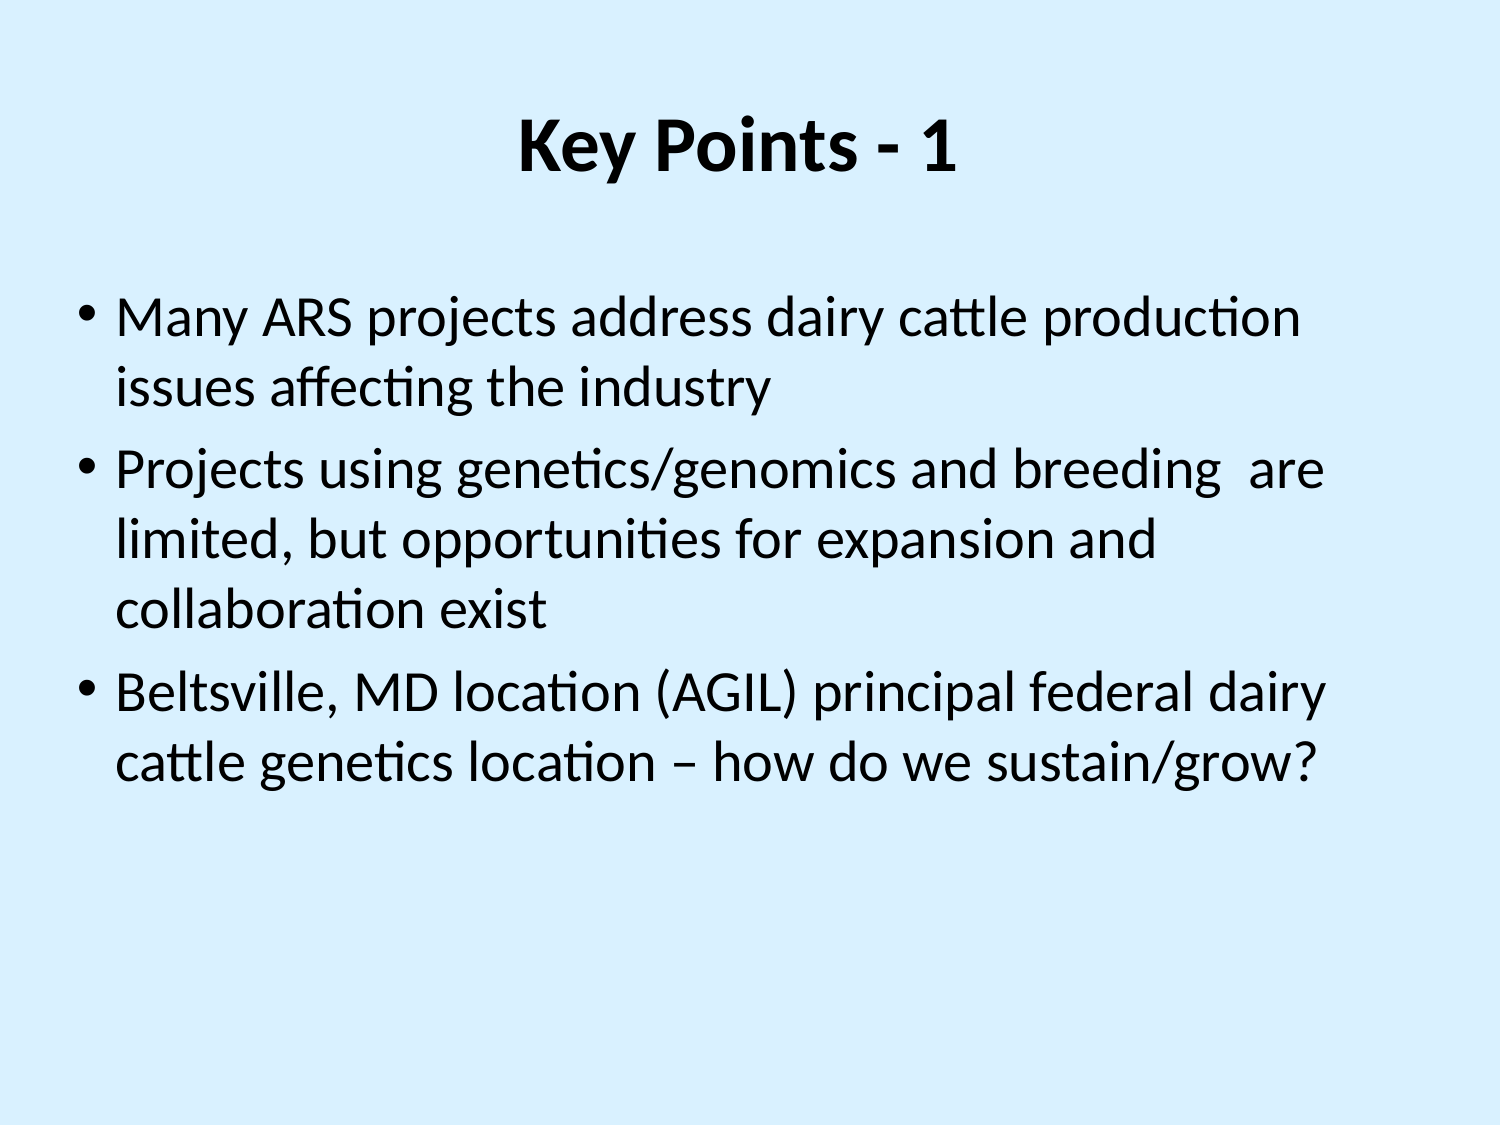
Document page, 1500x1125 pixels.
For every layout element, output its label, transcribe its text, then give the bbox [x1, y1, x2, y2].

text_box Key Points - 1 [503, 84, 974, 195]
text_box Many ARS projects address dairy cattle production issues affecting the industry Projects using genetics/genomics and breeding are limited, but opportunities for expansion and collaboration exist Beltsville, MD location (AGIL) principal federal dairy cattle genetics location – how do we sustain/grow? [62, 270, 1384, 871]
